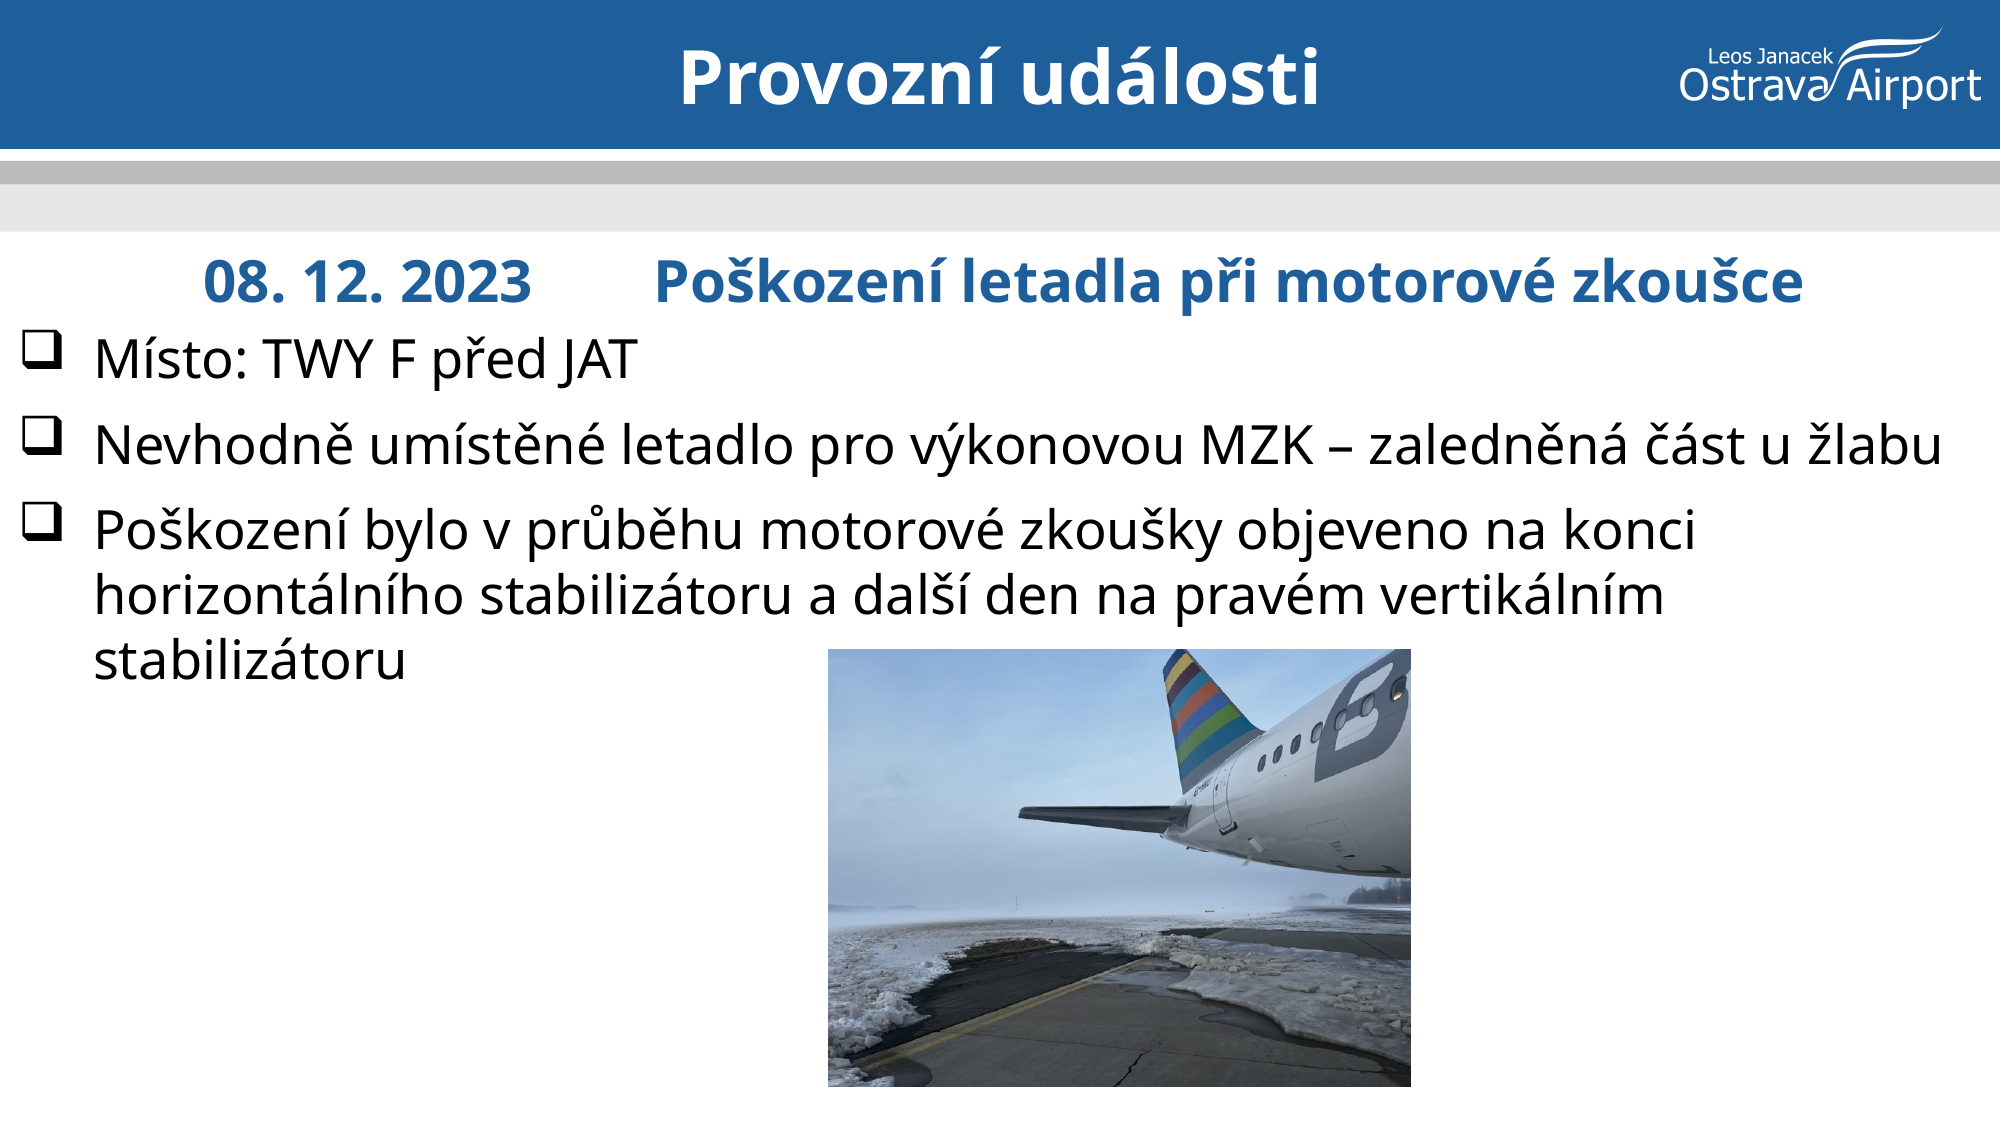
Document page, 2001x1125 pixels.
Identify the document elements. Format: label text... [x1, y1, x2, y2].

picture [1662, 11, 2000, 137]
text_box Provozní události [0, 0, 2000, 150]
text_box [0, 184, 2000, 233]
text_box 08. 12. 2023 Poškození letadla při motorové zkoušce Místo: TWY F před JAT Nevhodně umístěné letadlo pro výkonovou MZK – zaledněná část u žlabu Poškození bylo v průběhu motorové zkoušky objeveno na konci horizontálního stabilizátoru a další den na pravém vertikálním stabilizátoru [3, 236, 2000, 698]
text_box [0, 160, 2000, 184]
picture [828, 649, 1411, 1087]
